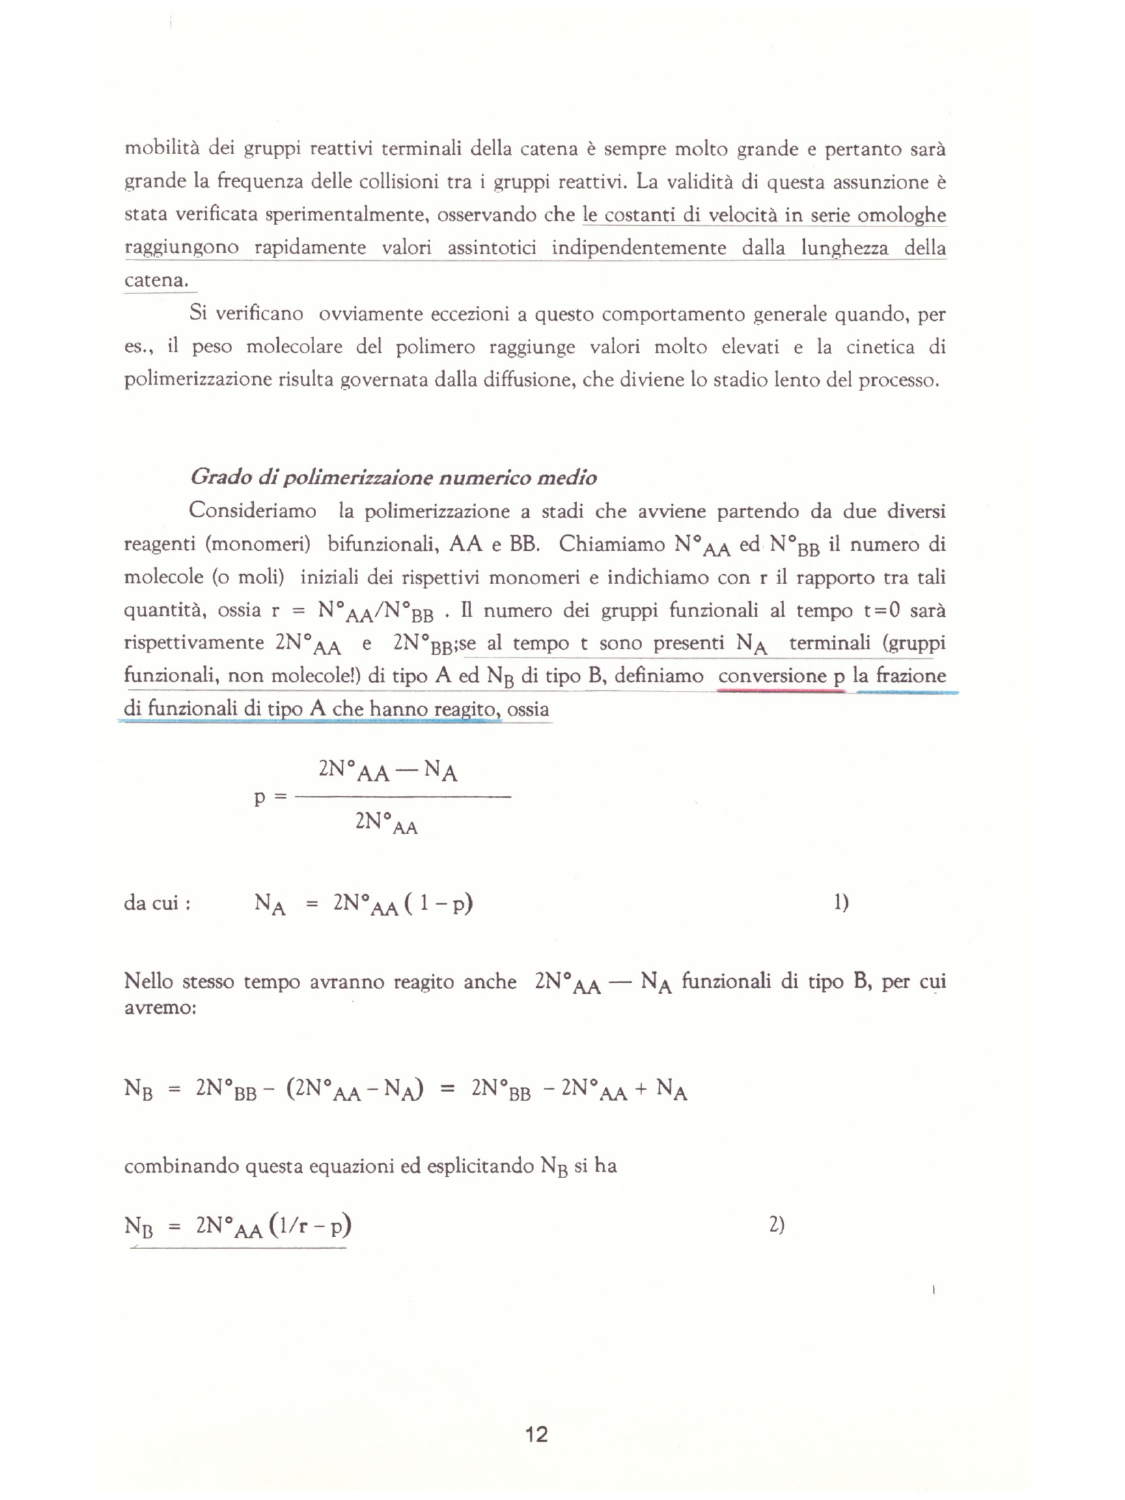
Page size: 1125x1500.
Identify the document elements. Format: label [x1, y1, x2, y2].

picture [85, 0, 1040, 1500]
